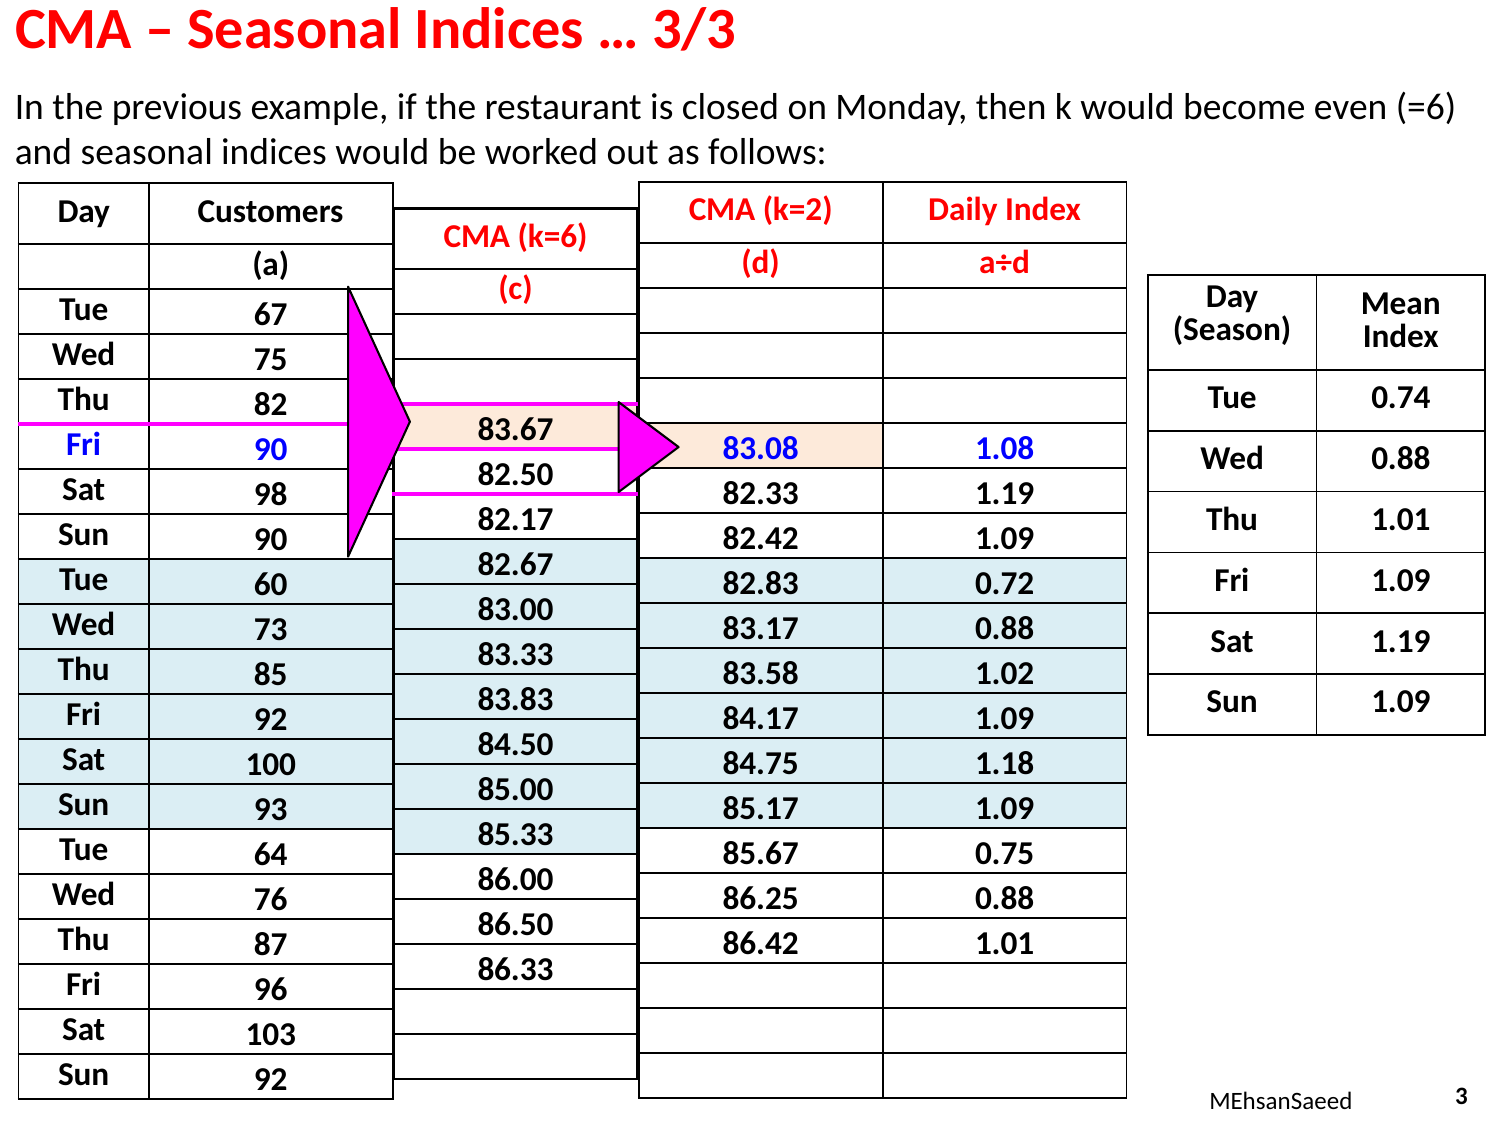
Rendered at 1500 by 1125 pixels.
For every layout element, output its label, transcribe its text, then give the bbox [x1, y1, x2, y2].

table_cell [640, 1009, 882, 1052]
table_cell 64 [150, 830, 392, 873]
table_cell [640, 289, 882, 332]
table_cell Wed [19, 605, 148, 648]
table_cell 82.17 [395, 496, 636, 538]
table_header Daily Index [884, 183, 1126, 242]
table_cell [19, 245, 148, 288]
table_cell Sun [19, 1055, 148, 1098]
table_cell [640, 334, 882, 377]
table_cell 83.17 [640, 604, 882, 647]
table_cell 83.83 [395, 675, 636, 718]
table_cell 93 [150, 785, 392, 828]
table_cell 82.67 [395, 540, 636, 583]
table_cell [884, 379, 1126, 422]
table_cell 1.19 [1317, 614, 1484, 673]
table_cell 1.09 [1317, 553, 1484, 612]
table_cell 1.18 [884, 739, 1126, 782]
table_cell 84.75 [640, 739, 882, 782]
table_cell Wed [1149, 432, 1316, 491]
table_cell 85 [150, 650, 392, 693]
table_cell 86.50 [395, 900, 636, 943]
table_cell 1.19 [884, 469, 1126, 512]
slide_number 3 [1440, 1064, 1500, 1124]
table_cell 0.88 [1317, 432, 1484, 491]
table_cell [395, 990, 636, 1033]
table_cell 83.08 [653, 424, 882, 467]
table_cell 98 [150, 470, 345, 513]
table_cell 96 [150, 965, 392, 1008]
table_header Day (Season) [1149, 276, 1316, 369]
table_cell 86.42 [640, 919, 882, 962]
table_cell 75 [150, 335, 345, 378]
text_box [345, 284, 412, 559]
table_cell 76 [150, 875, 392, 918]
table_cell 83.33 [395, 630, 636, 673]
table_cell 85.17 [640, 784, 882, 827]
table_cell 1.09 [884, 784, 1126, 827]
table_cell 1.09 [884, 694, 1126, 737]
table_cell Thu [19, 650, 148, 693]
table_cell [884, 1009, 1126, 1052]
text_box In the previous example, if the restaurant is closed on Monday, then k would become even (=6) and seasonal indices would be worked out as follows: [0, 74, 1500, 180]
table_header Mean Index [1317, 276, 1484, 369]
table_cell 82.42 [640, 514, 882, 557]
table_cell 1.08 [884, 424, 1126, 467]
table_cell Fri [19, 695, 148, 738]
table_cell Thu [19, 920, 148, 963]
table_cell 90 [351, 515, 392, 558]
table_cell 82.83 [640, 559, 882, 602]
table_cell 83.00 [395, 585, 636, 628]
table_cell Fri [19, 426, 148, 468]
table_header CMA (k=2) [640, 183, 882, 242]
table_cell 92 [150, 1055, 392, 1098]
table_cell [395, 360, 636, 402]
table_cell 60 [150, 560, 392, 603]
table_cell Fri [1149, 553, 1316, 612]
table_cell Wed [19, 335, 148, 378]
table_cell Sun [1149, 675, 1316, 734]
table_cell Wed [19, 875, 148, 918]
table_cell Thu [19, 380, 148, 422]
table_cell [884, 289, 1126, 332]
title CMA – Seasonal Indices … 3/3 [0, 0, 900, 74]
footer MEhsanSaeed [1187, 1069, 1375, 1125]
table_cell 0.75 [884, 829, 1126, 872]
table_cell 85.33 [395, 810, 636, 853]
table_cell 85.67 [640, 829, 882, 872]
table_cell Sun [19, 785, 148, 828]
table_cell 1.01 [884, 919, 1126, 962]
table_cell 67 [150, 290, 345, 333]
table_cell 1.09 [1317, 675, 1484, 734]
table_cell 86.00 [395, 855, 636, 898]
table_cell Tue [1149, 371, 1316, 430]
table_cell 92 [150, 695, 392, 738]
table_cell Sat [1149, 614, 1316, 673]
table_cell 73 [150, 605, 392, 648]
table_cell Tue [19, 290, 148, 333]
table_cell 83.58 [640, 649, 882, 692]
table_cell 84.17 [640, 694, 882, 737]
table_cell 103 [150, 1010, 392, 1053]
table_cell 86.25 [640, 874, 882, 917]
table_cell 1.01 [1317, 492, 1484, 552]
table_cell 82.33 [640, 469, 882, 512]
table_cell [395, 315, 636, 358]
text_box [616, 400, 681, 494]
table_cell (a) [150, 245, 392, 288]
table_cell 1.09 [884, 514, 1126, 557]
table_cell Fri [19, 965, 148, 1008]
table_cell 84.50 [395, 720, 636, 763]
table_cell 86.33 [395, 945, 636, 988]
table_header Day [19, 184, 148, 243]
table_cell Sat [19, 1010, 148, 1053]
table_cell 0.88 [884, 604, 1126, 647]
table_cell [884, 334, 1126, 377]
table_header CMA (k=6) [395, 210, 636, 268]
table_cell 83.67 [402, 406, 616, 447]
table_cell Sun [19, 515, 148, 558]
table_cell [640, 379, 882, 422]
table_cell 75 [373, 335, 392, 375]
table_cell 82.50 [395, 451, 616, 492]
table_cell a÷d [884, 244, 1126, 287]
table_header Customers [150, 184, 392, 243]
table_cell 85.00 [395, 765, 636, 808]
table_cell [884, 1054, 1126, 1097]
table_cell (c) [395, 270, 636, 313]
table_cell 98 [371, 470, 392, 513]
table_cell 87 [150, 920, 392, 963]
table_cell Sat [19, 470, 148, 513]
table_cell 90 [150, 515, 346, 558]
table_cell Tue [19, 830, 148, 873]
table_cell 0.74 [1317, 371, 1484, 430]
table_cell Thu [1149, 492, 1316, 552]
table_cell 82.50 [624, 483, 636, 492]
table_cell (d) [640, 244, 882, 287]
table_cell 0.88 [884, 874, 1126, 917]
table_cell [640, 1054, 882, 1097]
table_cell 82 [150, 380, 345, 422]
table_cell [395, 1035, 636, 1078]
table_cell 90 [150, 426, 345, 468]
table_cell 67 [353, 290, 392, 333]
table_cell Sat [19, 740, 148, 783]
table_cell [640, 964, 882, 1007]
table_cell 1.02 [884, 649, 1126, 692]
table_cell 0.72 [884, 559, 1126, 602]
table_cell [884, 964, 1126, 1007]
table_cell 100 [150, 740, 392, 783]
table_cell Tue [19, 560, 148, 603]
